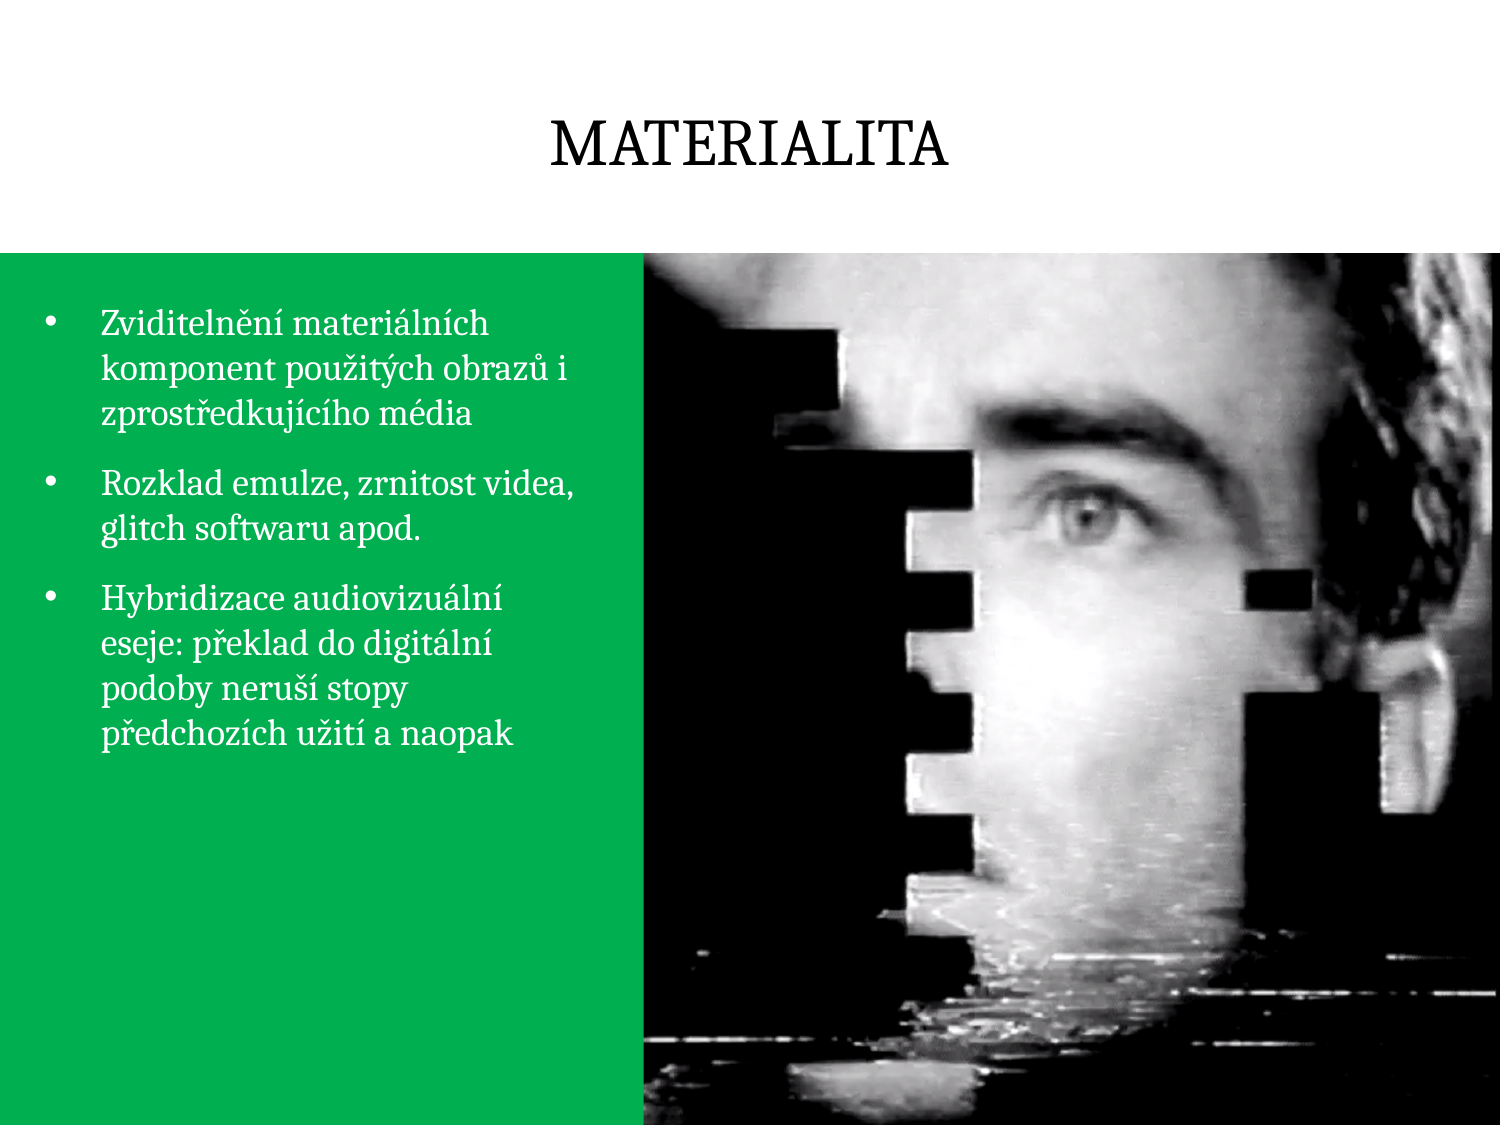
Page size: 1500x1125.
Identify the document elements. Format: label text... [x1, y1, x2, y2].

list Zviditelnění materiálních komponent použitých obrazů i zprostředkujícího média Rozklad emulze, zrnitost videa, glitch softwaru apod. Hybridizace audiovizuální eseje: překlad do digitální podoby neruší stopy předchozích užití a naopak [29, 290, 597, 1047]
text_box [0, 253, 641, 1125]
picture [643, 252, 1500, 1125]
title materialita [75, 45, 1425, 233]
